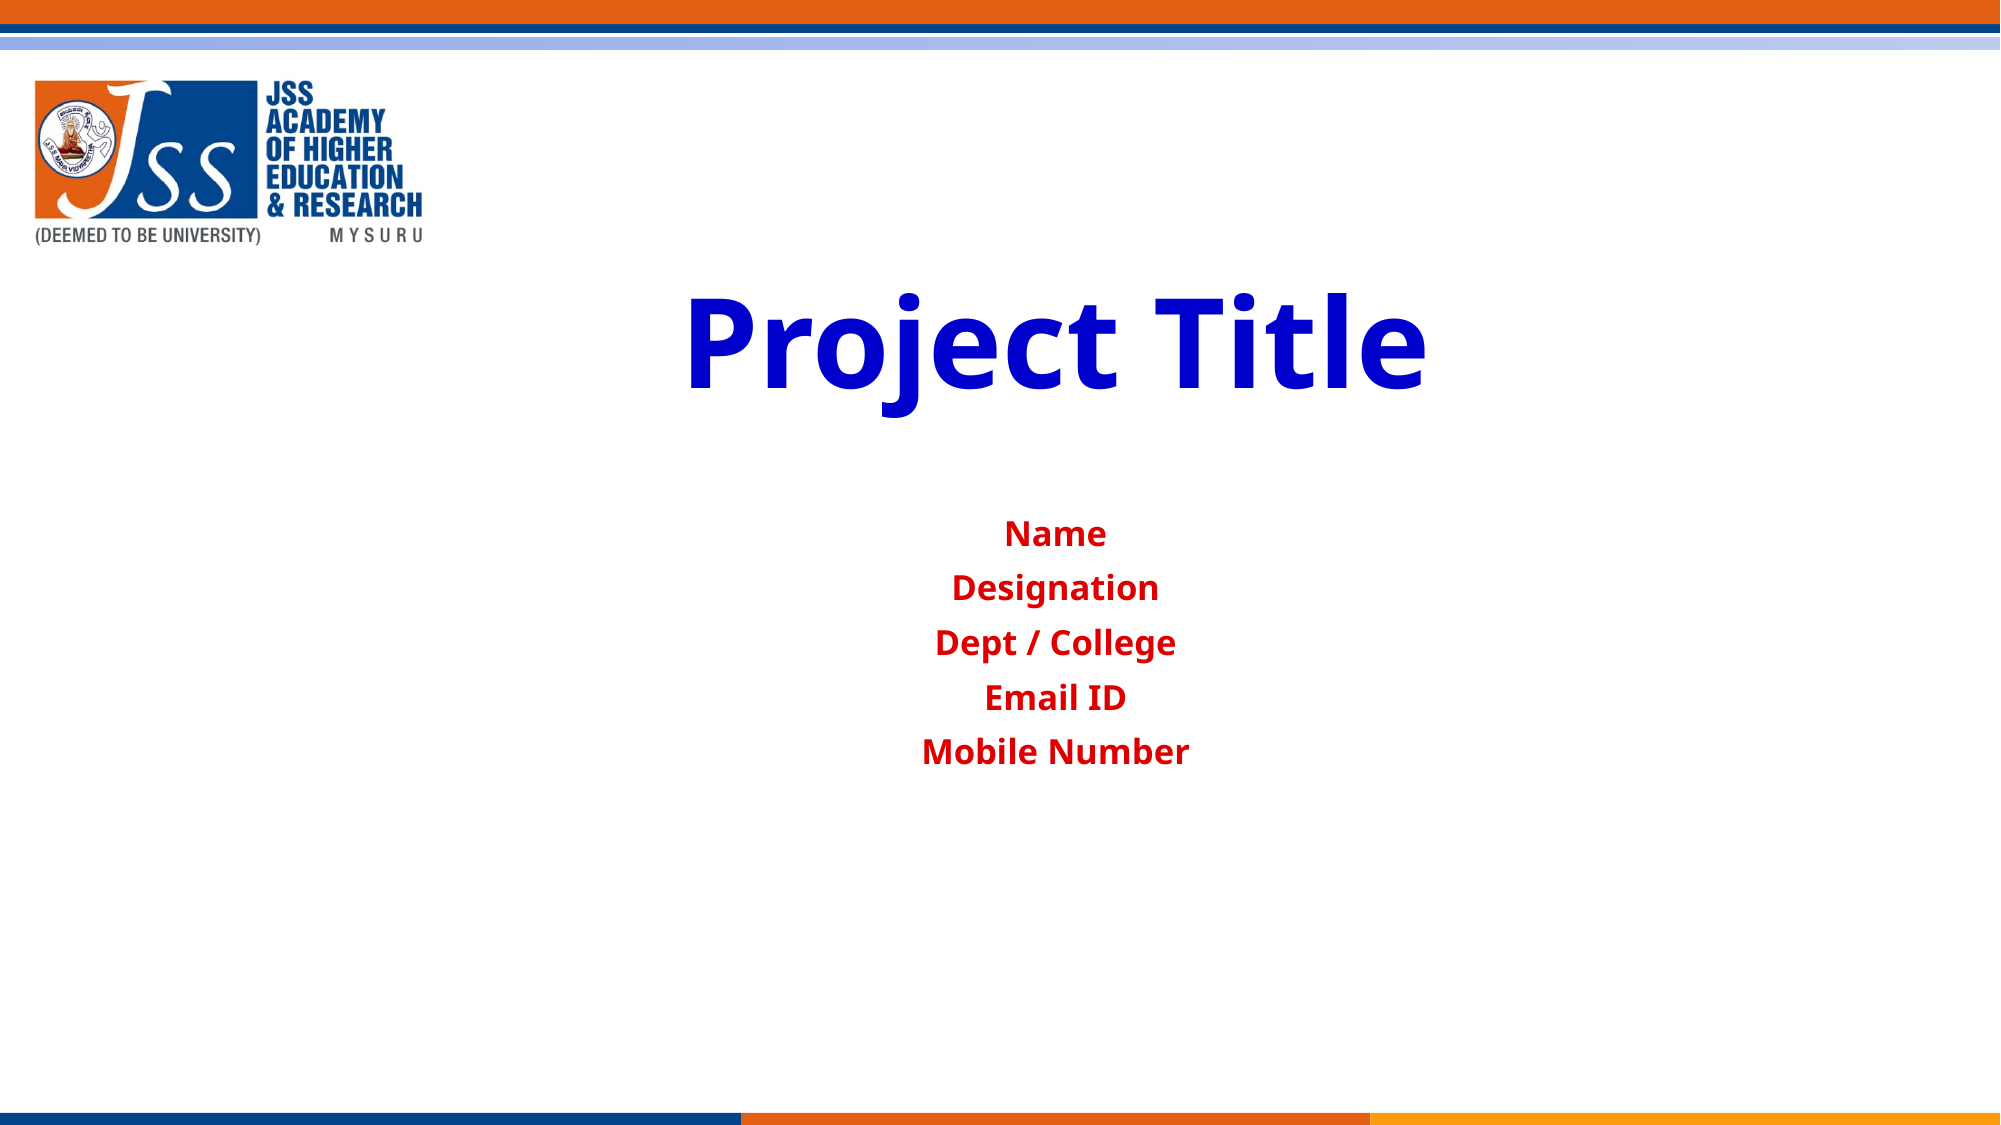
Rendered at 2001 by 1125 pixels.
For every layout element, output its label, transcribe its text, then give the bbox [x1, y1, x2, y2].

title Project Title [305, 247, 1806, 449]
subtitle Name Designation Dept / College Email ID Mobile Number [429, 508, 1682, 781]
text_box [0, 0, 2000, 25]
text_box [0, 1112, 2000, 1125]
text_box [0, 37, 2000, 51]
text_box [0, 25, 2000, 34]
picture [21, 65, 435, 260]
